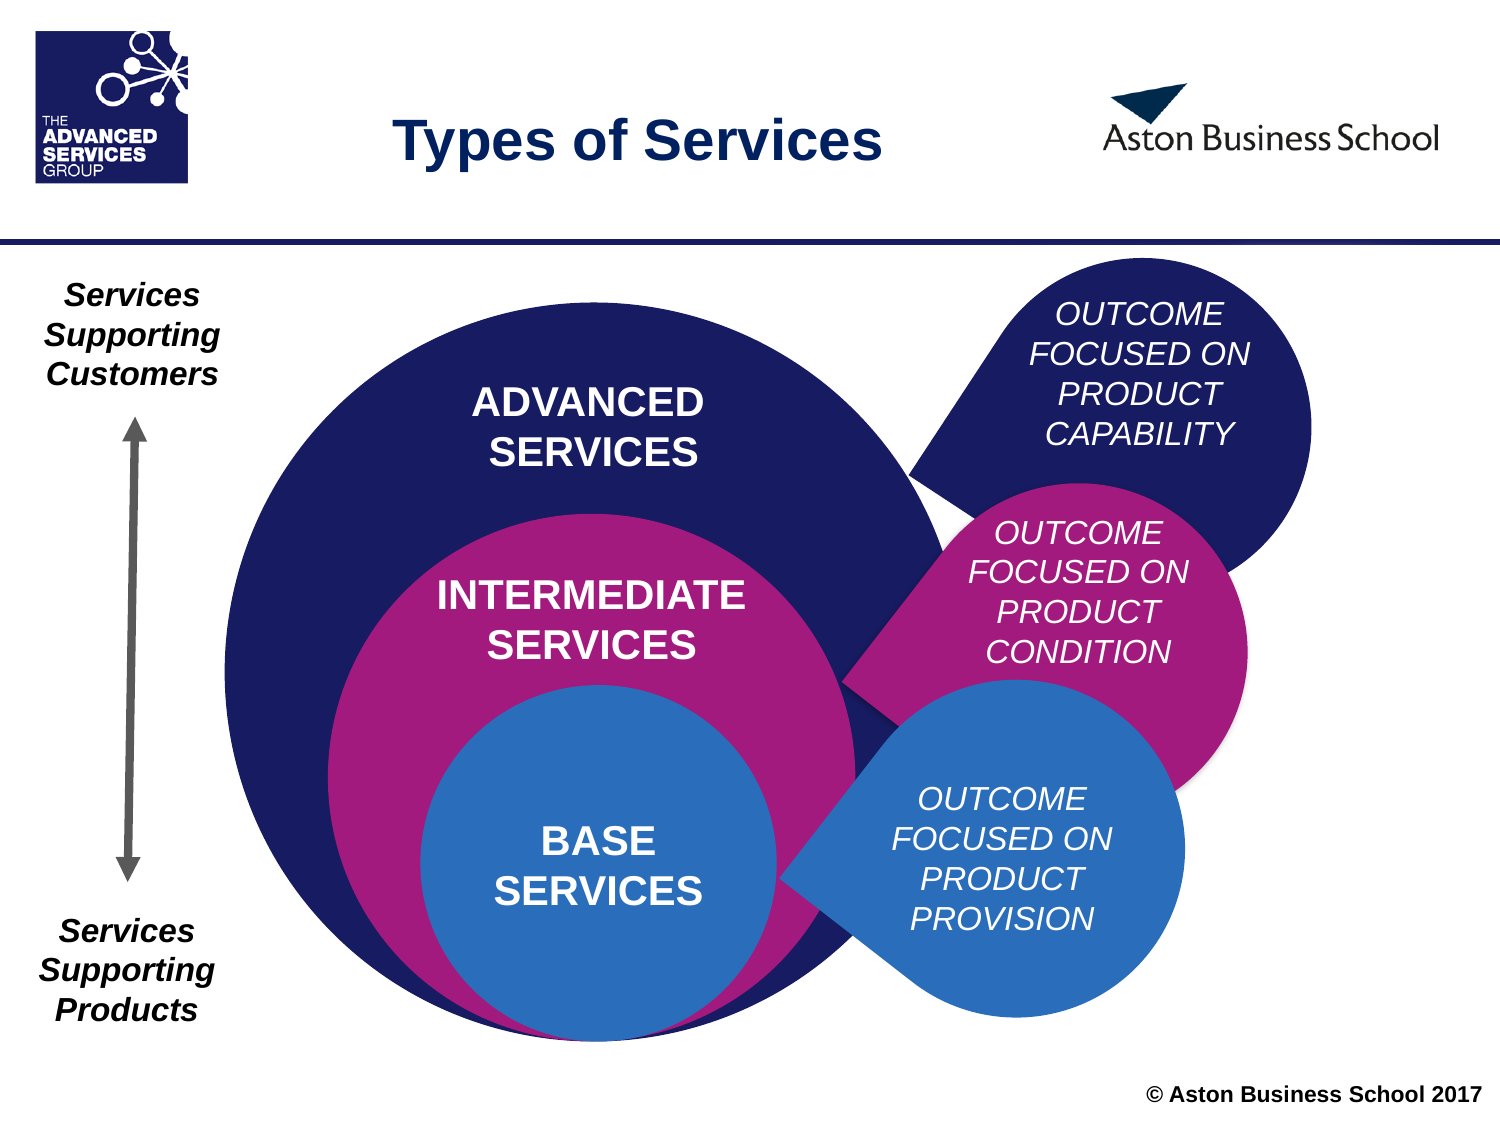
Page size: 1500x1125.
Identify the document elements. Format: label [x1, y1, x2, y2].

picture [0, 0, 1500, 1125]
text_box [127, 416, 136, 883]
